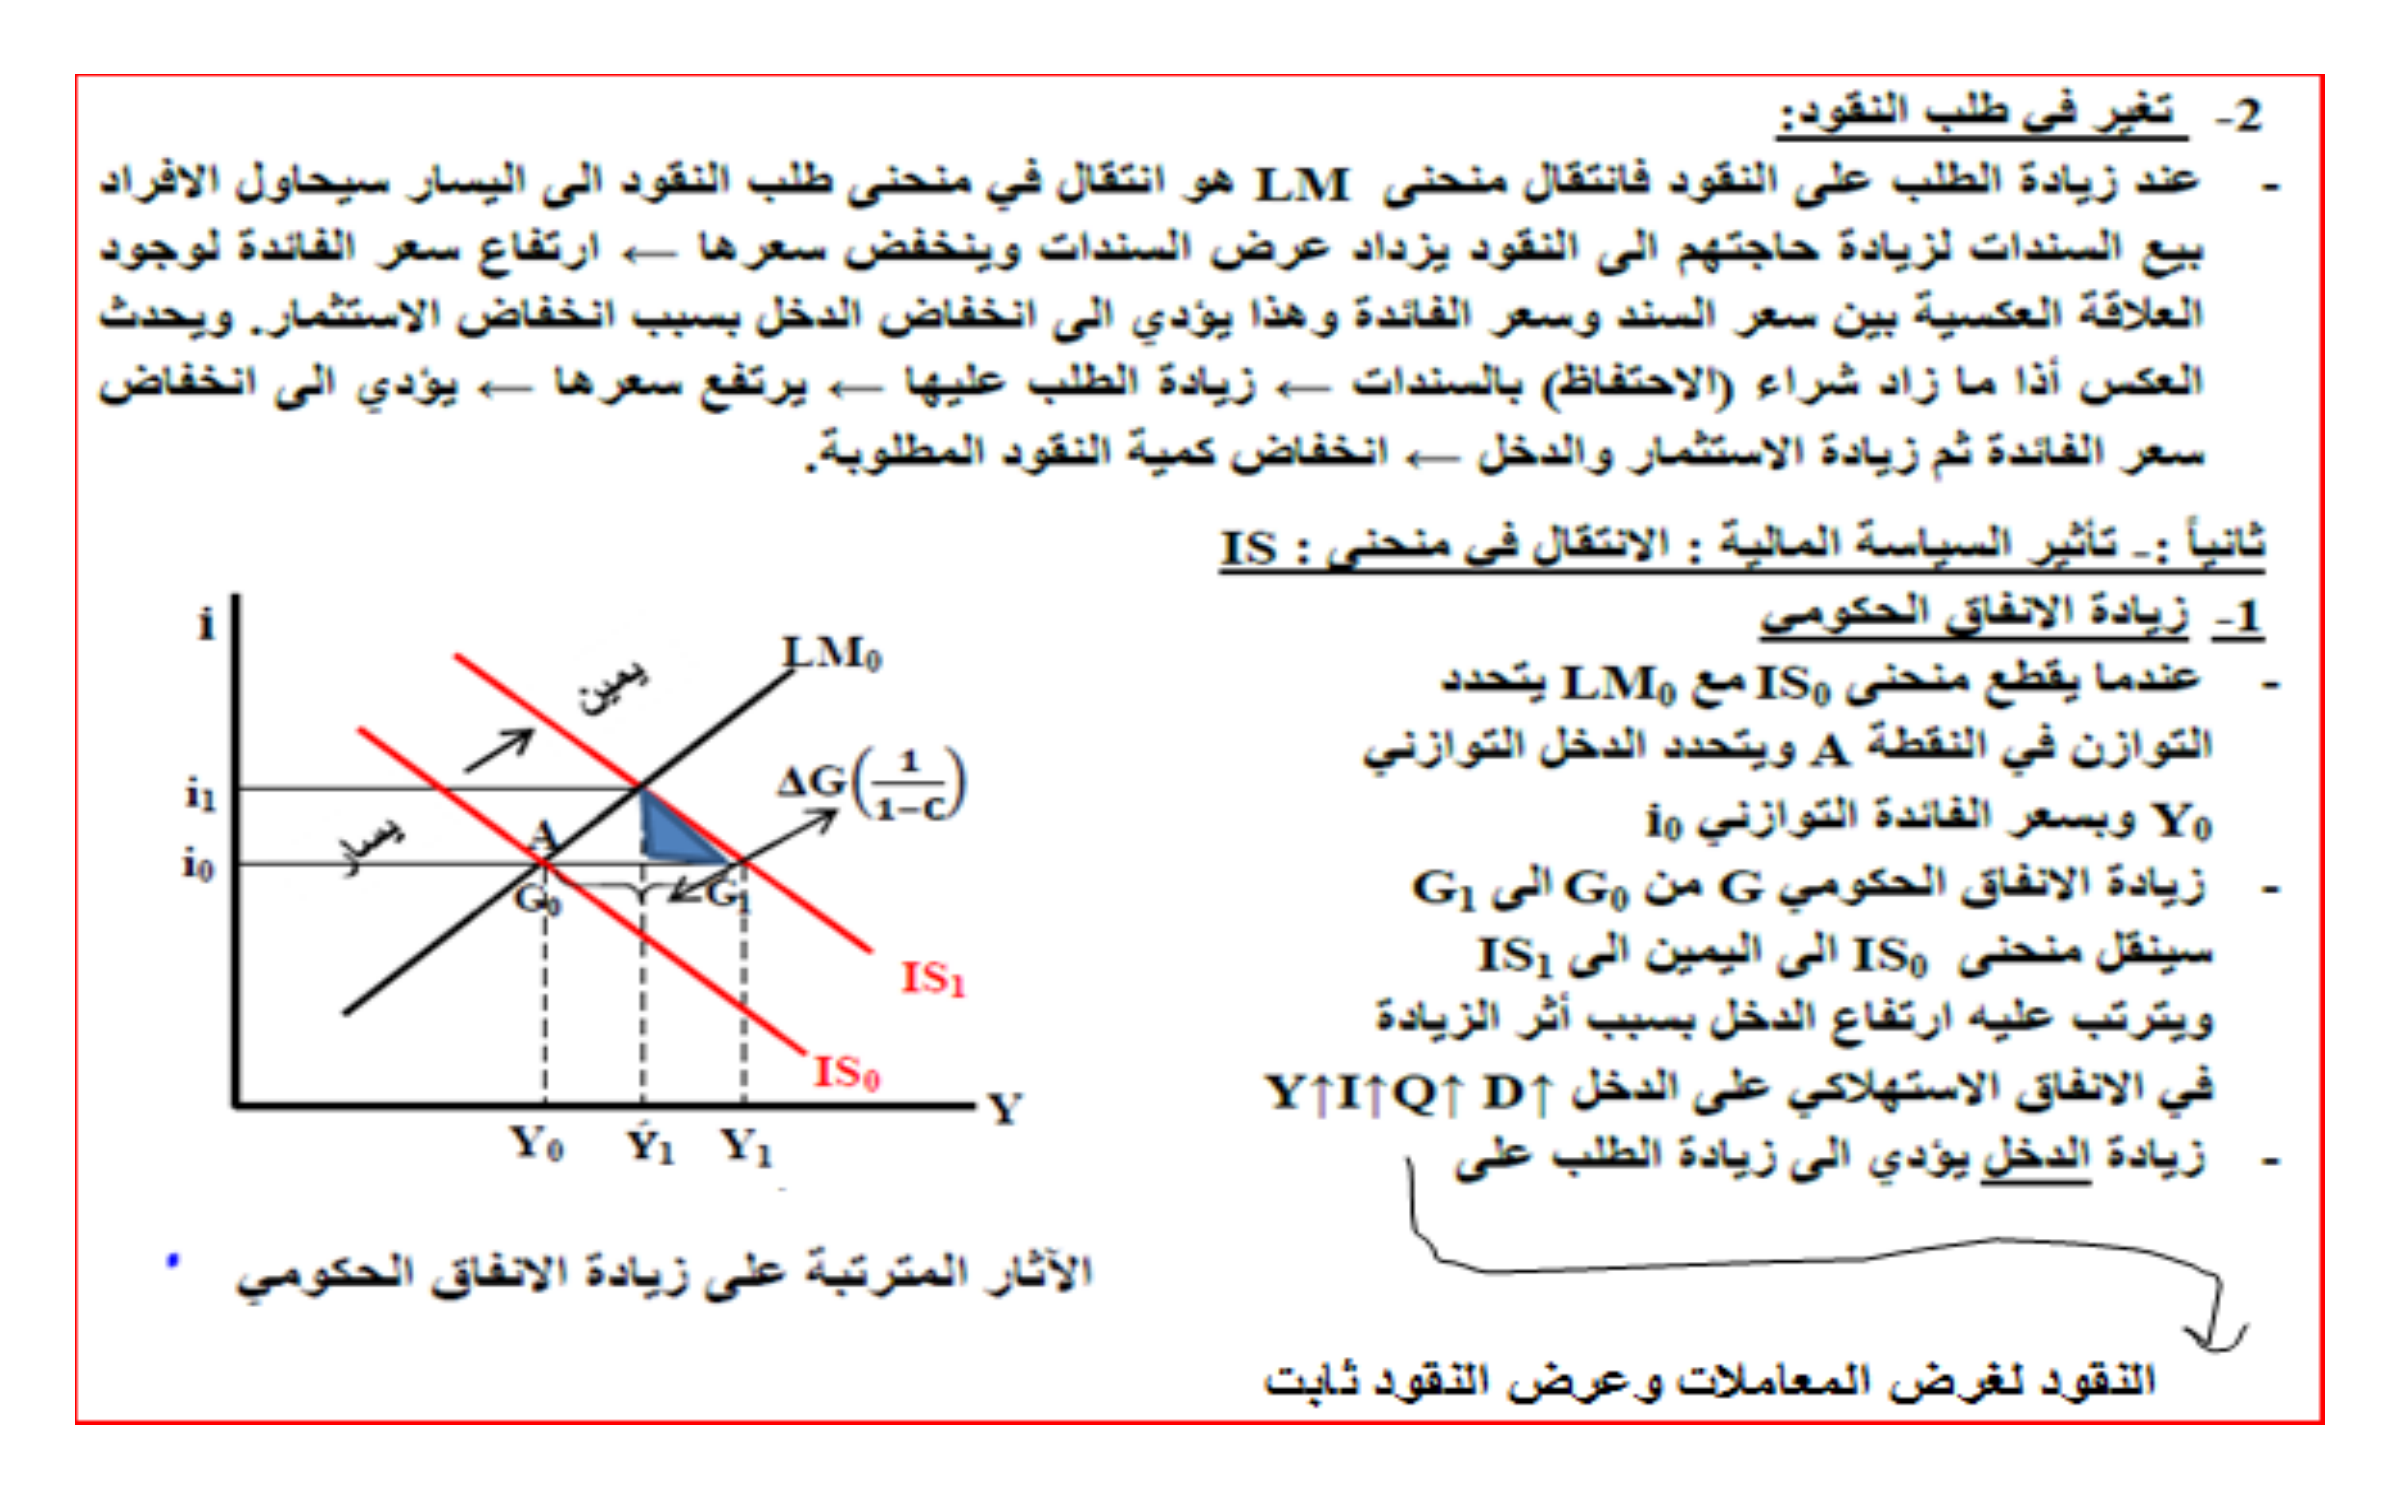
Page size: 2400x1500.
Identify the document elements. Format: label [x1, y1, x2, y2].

list [74, 74, 2326, 1426]
